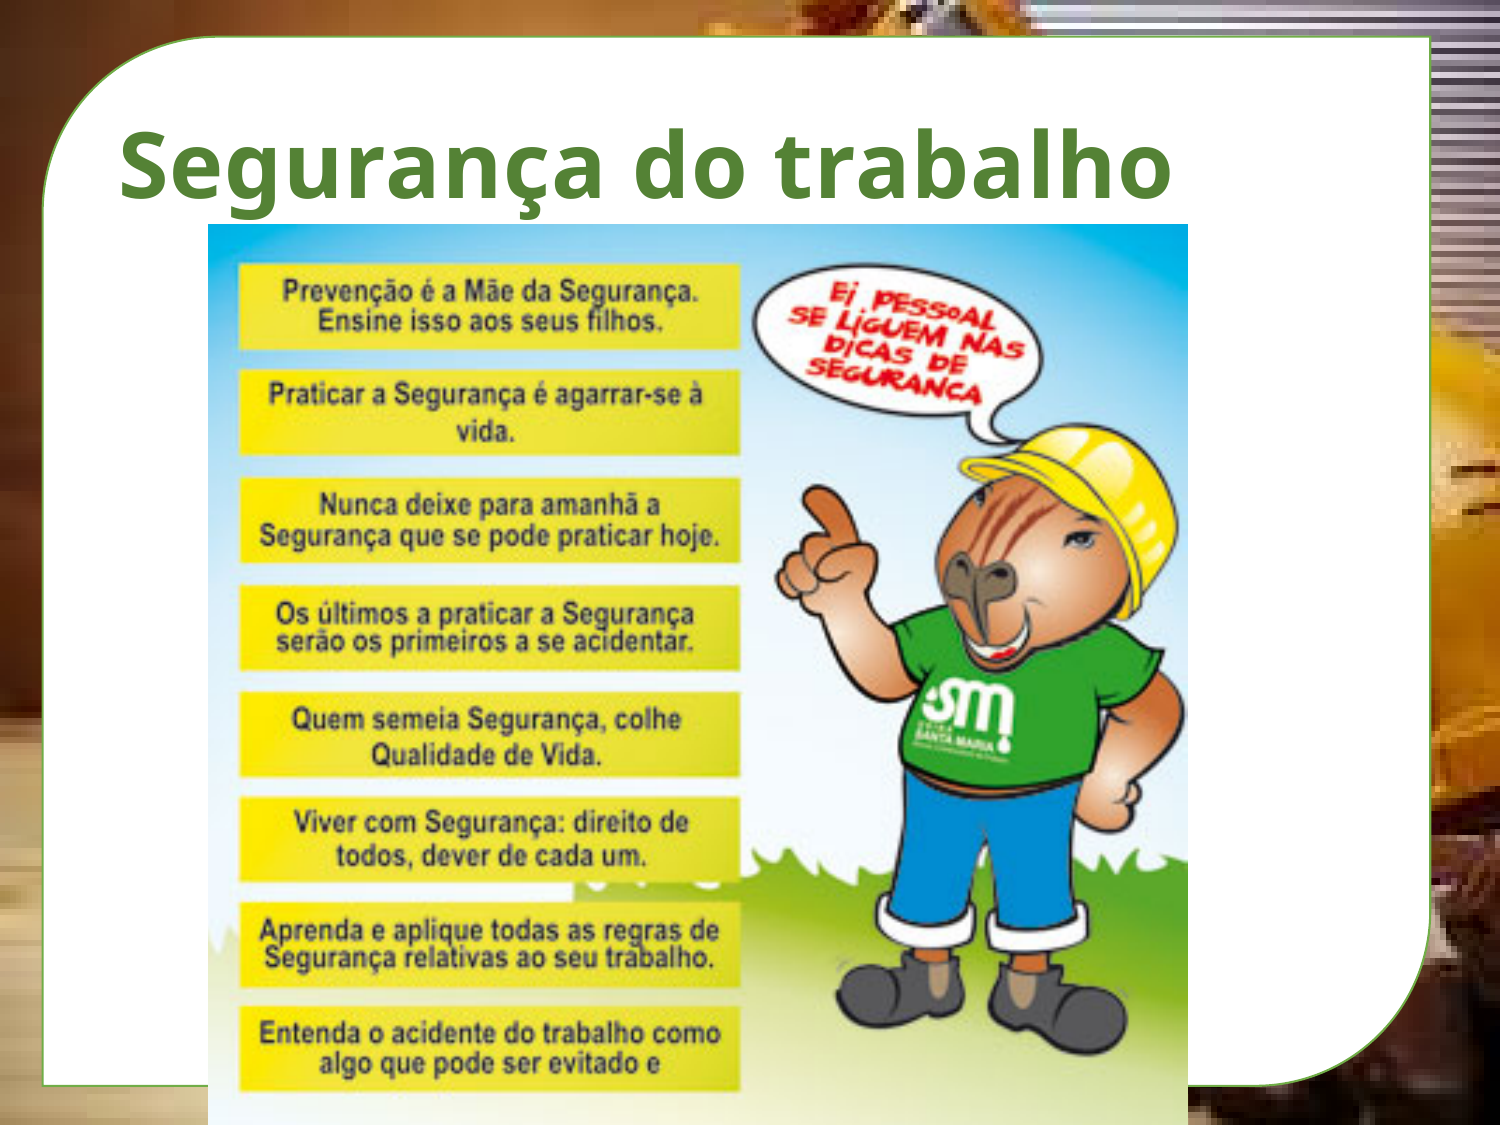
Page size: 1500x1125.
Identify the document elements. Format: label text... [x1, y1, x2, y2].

picture [0, 0, 1500, 1125]
text_box [41, 78, 208, 1087]
title Segurança do trabalho [103, 59, 1397, 278]
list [208, 224, 1188, 1125]
text_box [129, 35, 1432, 1087]
